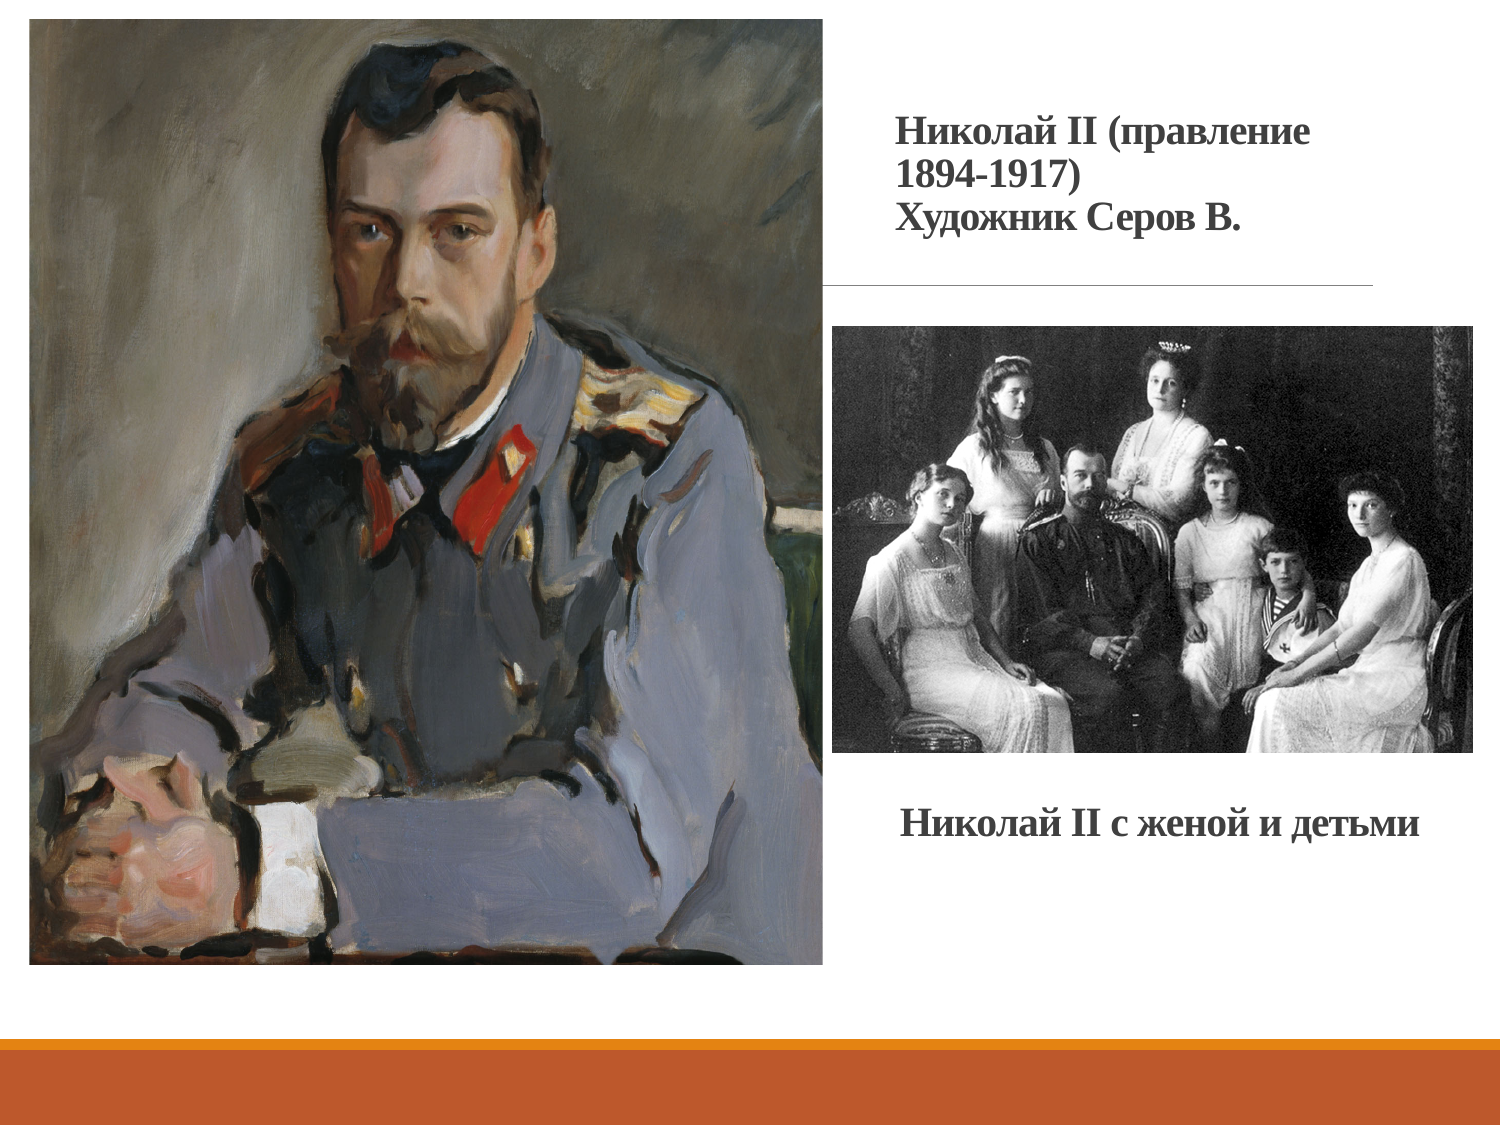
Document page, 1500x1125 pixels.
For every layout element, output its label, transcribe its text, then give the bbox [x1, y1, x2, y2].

text_box Николай II с женой и детьми [885, 786, 1436, 852]
picture [832, 325, 1473, 754]
picture [28, 18, 824, 965]
title Николай II (правление 1894-1917) Художник Серов В. [879, 72, 1368, 246]
